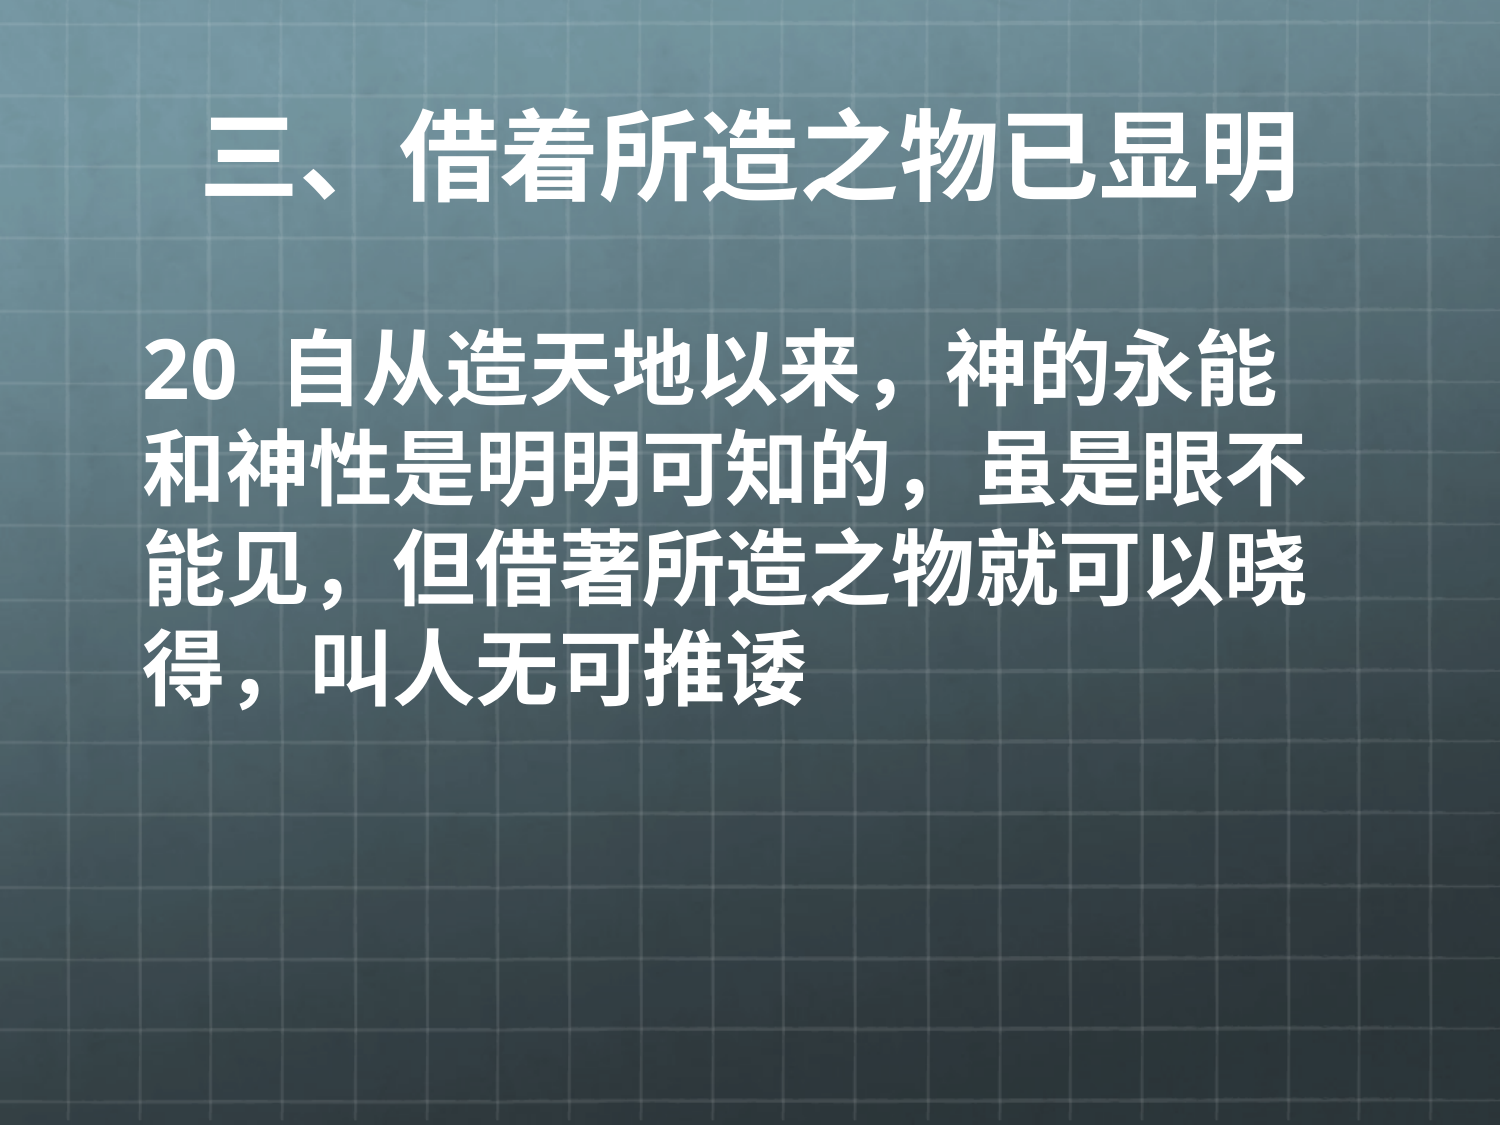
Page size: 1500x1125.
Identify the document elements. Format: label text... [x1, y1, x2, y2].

picture [0, 0, 1500, 1125]
list 20 自从造天地以来，神的永能和神性是明明可知的，虽是眼不能见，但借著所造之物就可以晓得，叫人无可推诿 [127, 308, 1372, 958]
title 三、借着所造之物已显明 [127, 17, 1372, 289]
